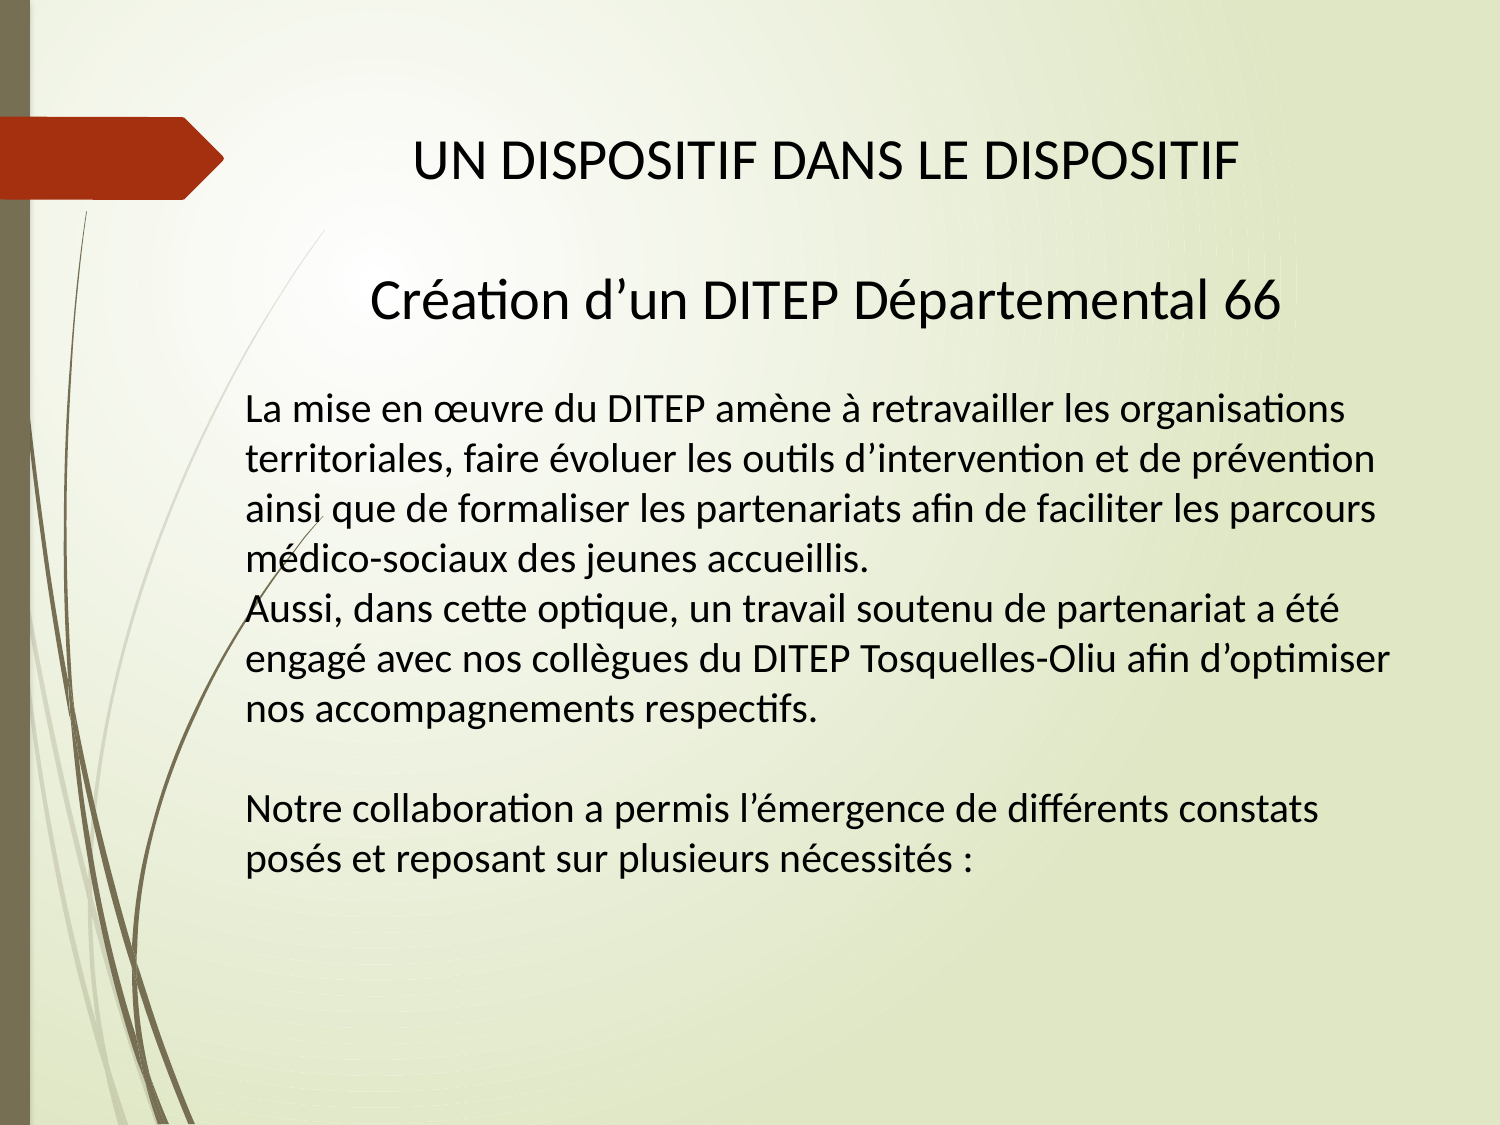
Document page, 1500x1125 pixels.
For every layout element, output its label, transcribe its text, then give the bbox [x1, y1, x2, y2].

text_box UN DISPOSITIF DANS LE DISPOSITIF Création d’un DITEP Départemental 66 La mise en œuvre du DITEP amène à retravailler les organisations territoriales, faire évoluer les outils d’intervention et de prévention ainsi que de formaliser les partenariats afin de faciliter les parcours médico-sociaux des jeunes accueillis. Aussi, dans cette optique, un travail soutenu de partenariat a été engagé avec nos collègues du DITEP Tosquelles-Oliu afin d’optimiser nos accompagnements respectifs. Notre collaboration a permis l’émergence de différents constats posés et reposant sur plusieurs nécessités : [230, 113, 1424, 889]
